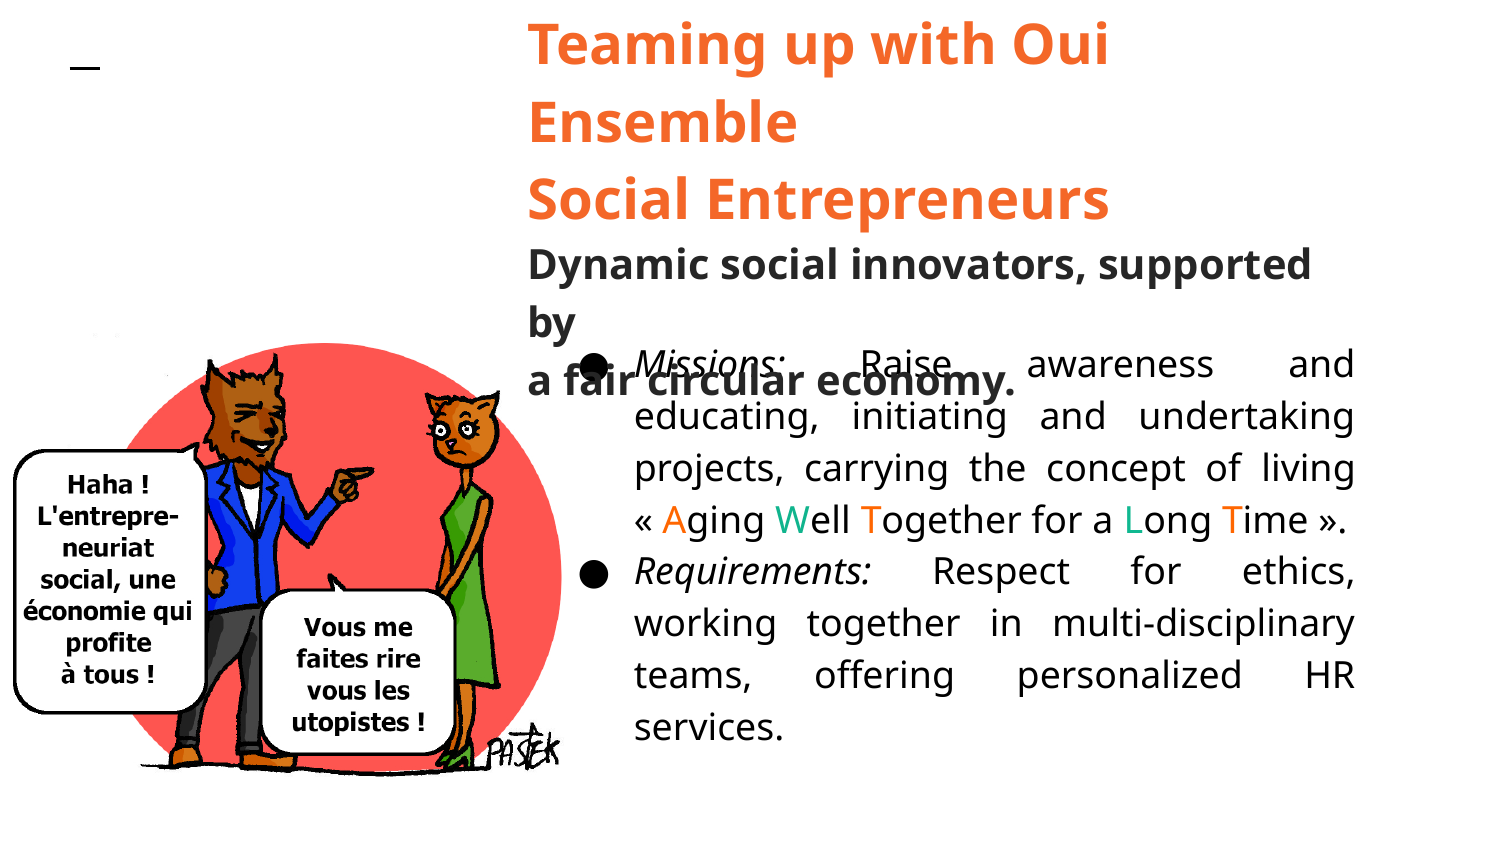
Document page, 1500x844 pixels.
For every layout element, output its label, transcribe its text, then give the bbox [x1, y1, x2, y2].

list Missions: Raise awareness and educating, initiating and undertaking projects, carrying the concept of living « Aging Well Together for a Long Time ». Requirements: Respect for ethics, working together in multi-disciplinary teams, offering personalized HR services. [576, 340, 1371, 782]
picture [0, 330, 573, 784]
text_box Teaming up with Oui Ensemble Social Entrepreneurs Dynamic social innovators, supported by a fair circular economy. [512, 62, 1388, 340]
